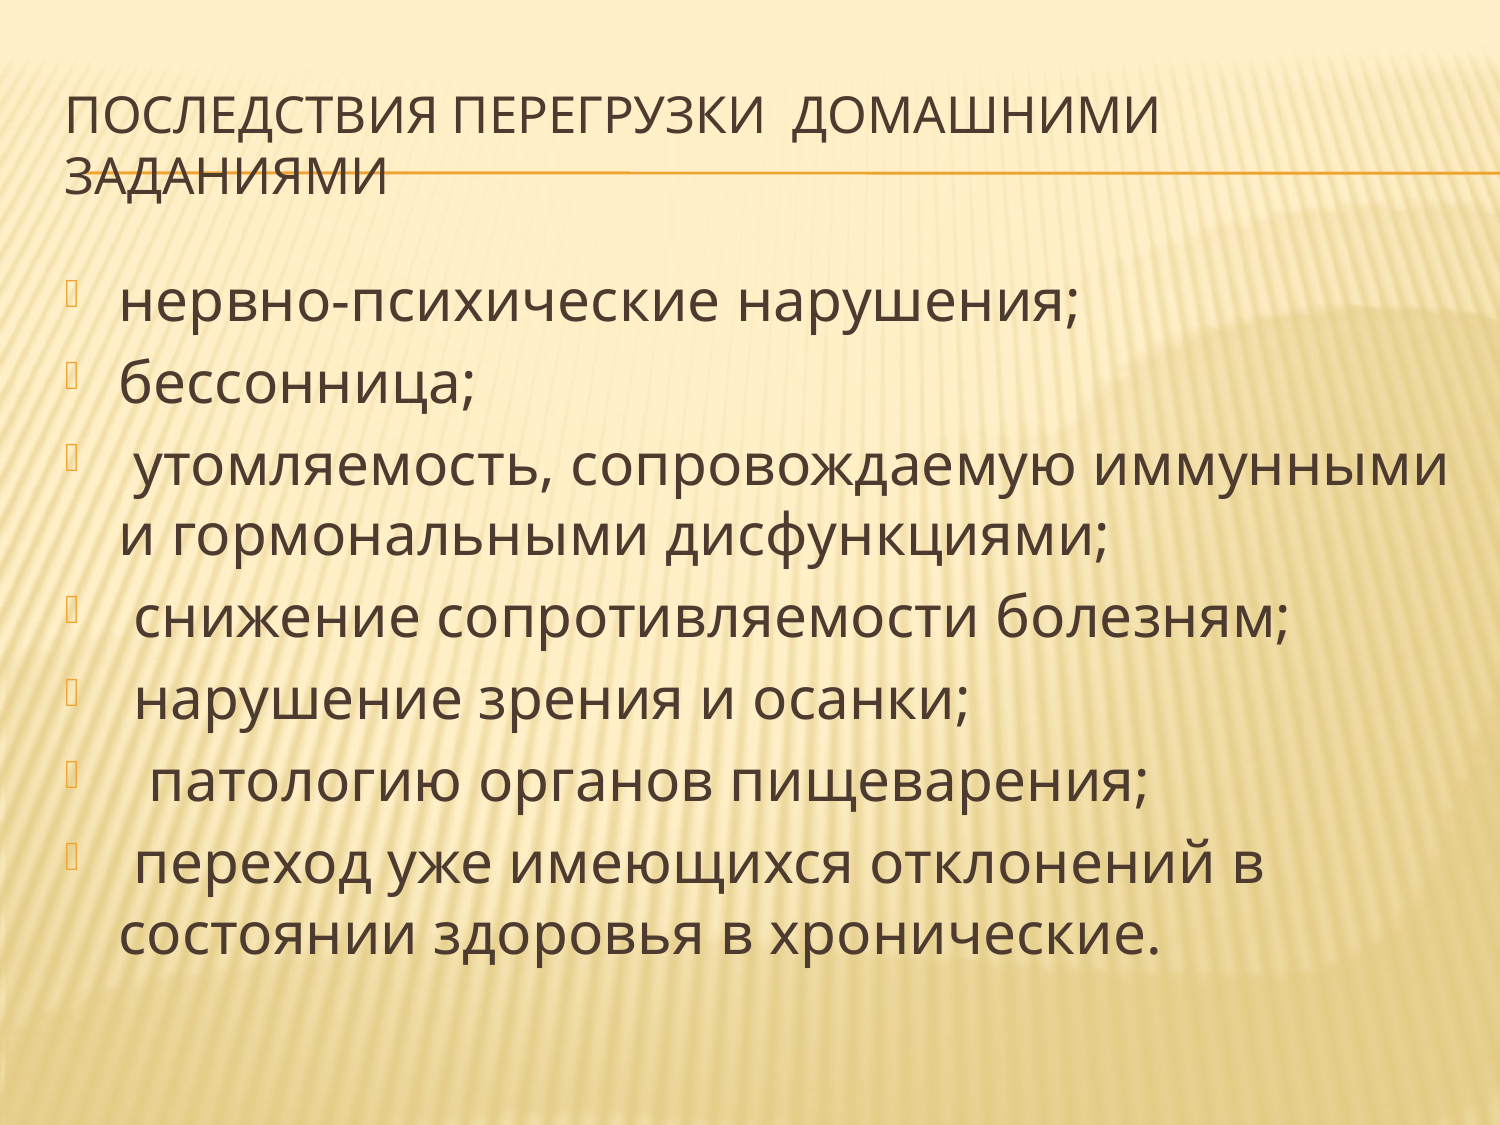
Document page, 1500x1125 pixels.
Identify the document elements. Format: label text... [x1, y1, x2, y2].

title Последствия перегрузки домашними заданиями [50, 75, 1475, 213]
list нервно-психические нарушения; бессонница; утомляемость, сопровождаемую иммунными и гормональными дисфункциями; снижение сопротивляемости болезням; нарушение зрения и осанки; патологию органов пищеварения; переход уже имеющихся отклонений в состоянии здоровья в хронические. [50, 254, 1475, 998]
